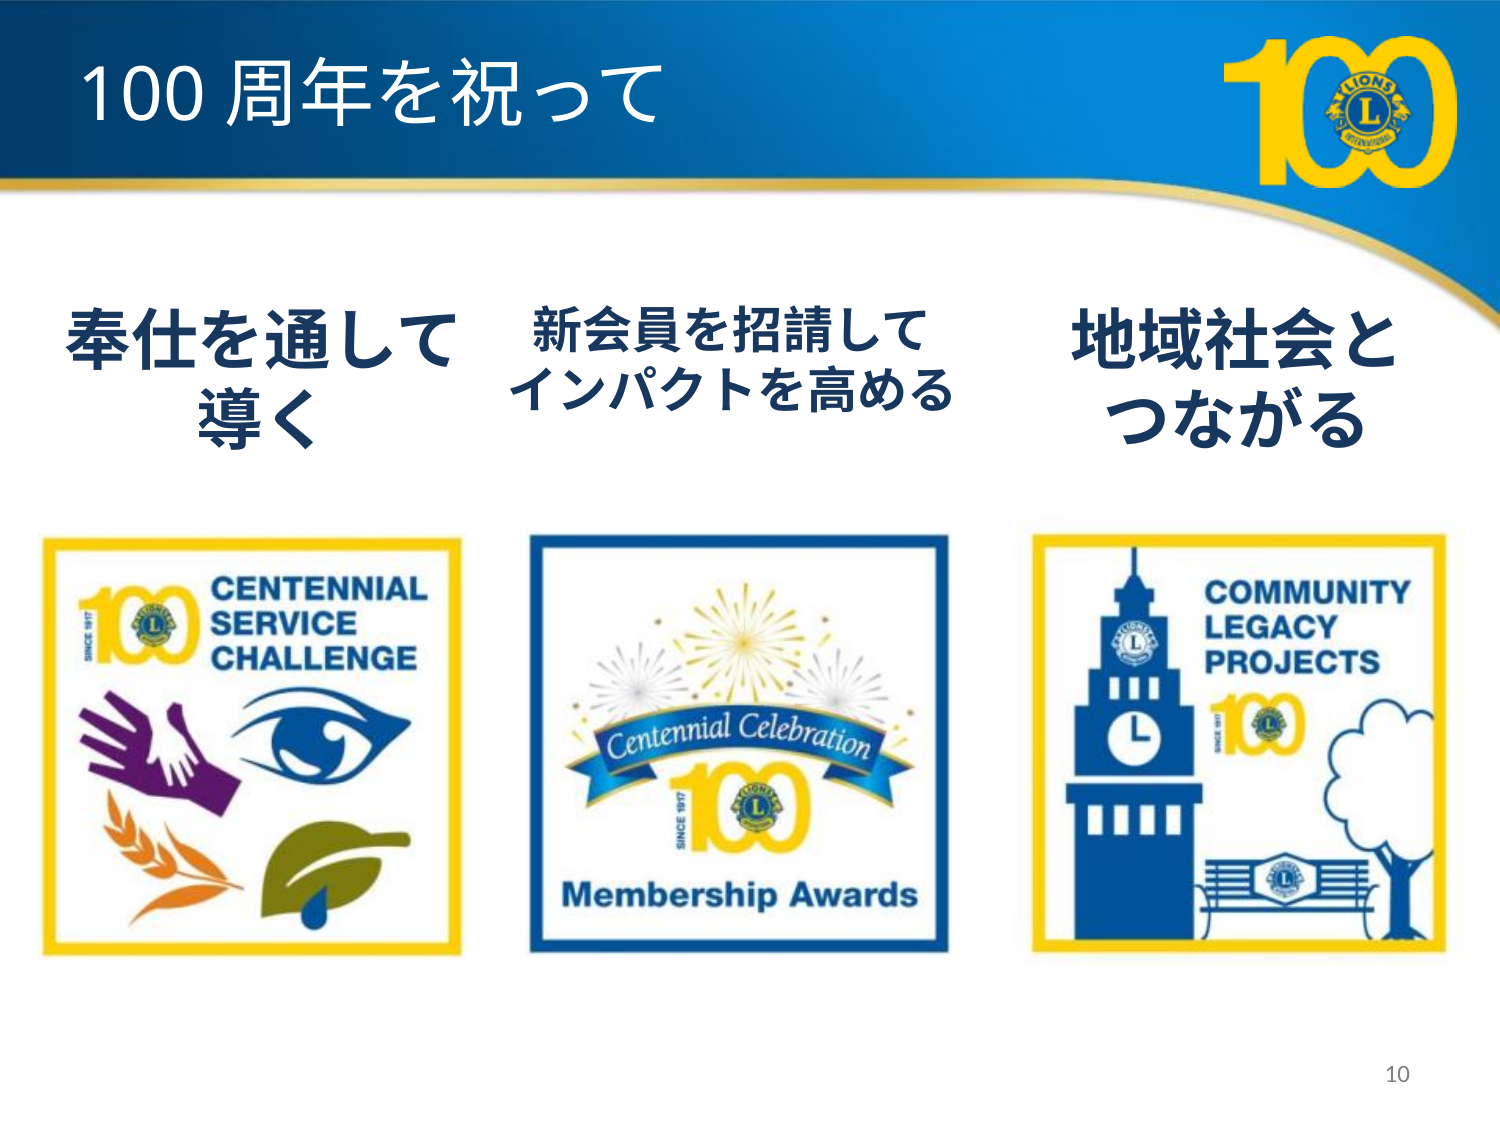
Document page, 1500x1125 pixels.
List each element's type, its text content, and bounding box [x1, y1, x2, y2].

picture [525, 529, 954, 958]
picture [0, 0, 1500, 334]
picture [38, 533, 467, 961]
text_box 地域社会と つながる [1012, 290, 1463, 472]
title 100周年を祝って [62, 24, 1225, 157]
slide_number 10 [1074, 1042, 1425, 1103]
picture [1013, 515, 1465, 966]
text_box 新会員を招請して インパクトを高める [489, 290, 976, 472]
text_box 奉仕を通して導く [38, 290, 489, 472]
